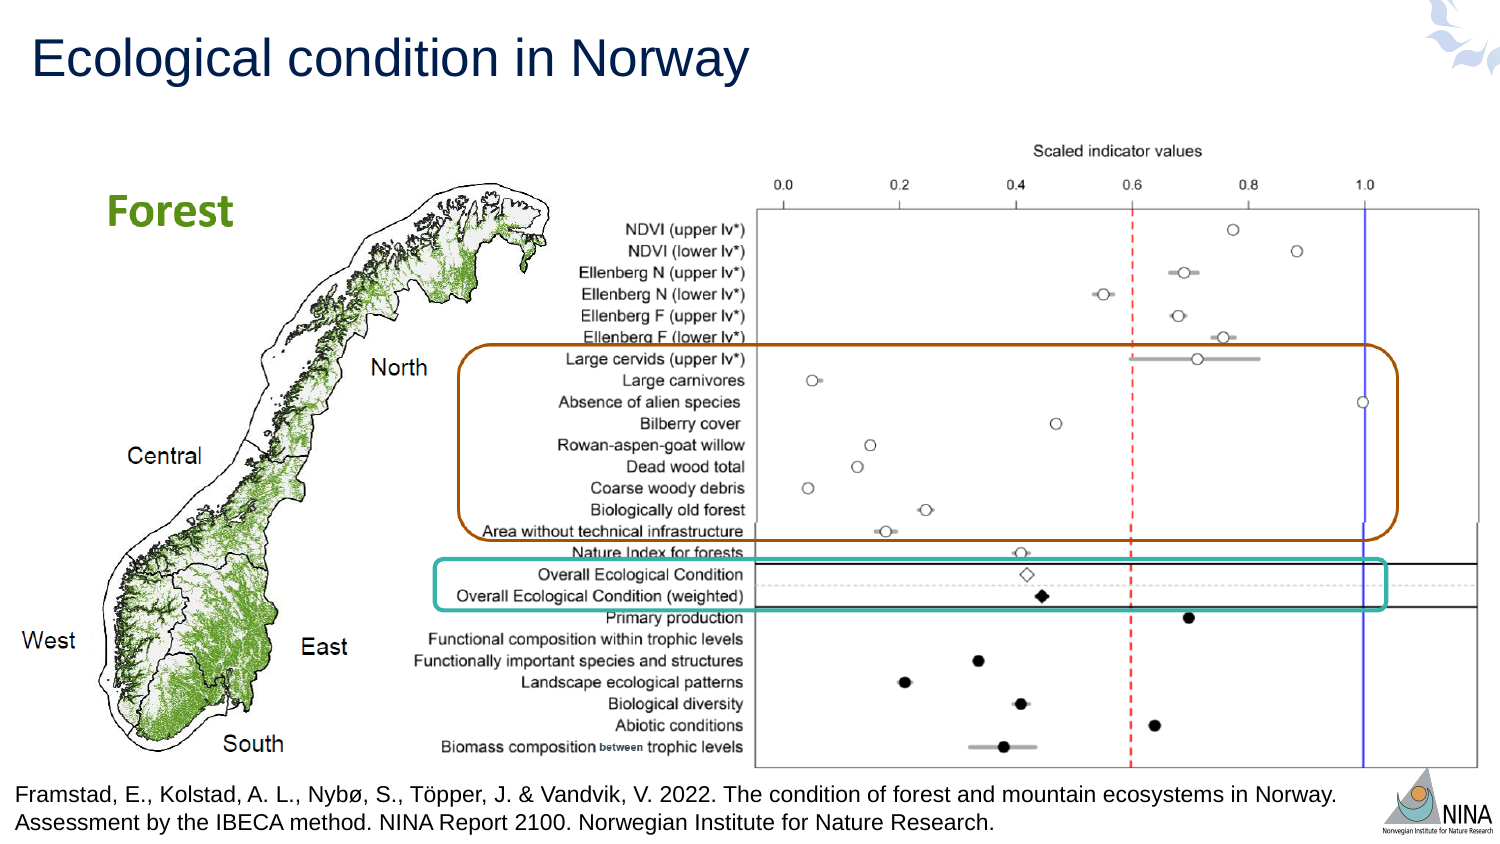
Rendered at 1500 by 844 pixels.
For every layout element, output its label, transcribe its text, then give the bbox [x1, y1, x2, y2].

title Ecological condition in Norway [16, 8, 1415, 103]
text_box Framstad, E., Kolstad, A. L., Nybø, S., Töpper, J. & Vandvik, V. 2022. The condition of forest and mountain ecosystems in Norway. Assessment by the IBECA method. NINA Report 2100. Norwegian Institute for Nature Research. [0, 793, 1366, 842]
picture [0, 136, 1500, 836]
